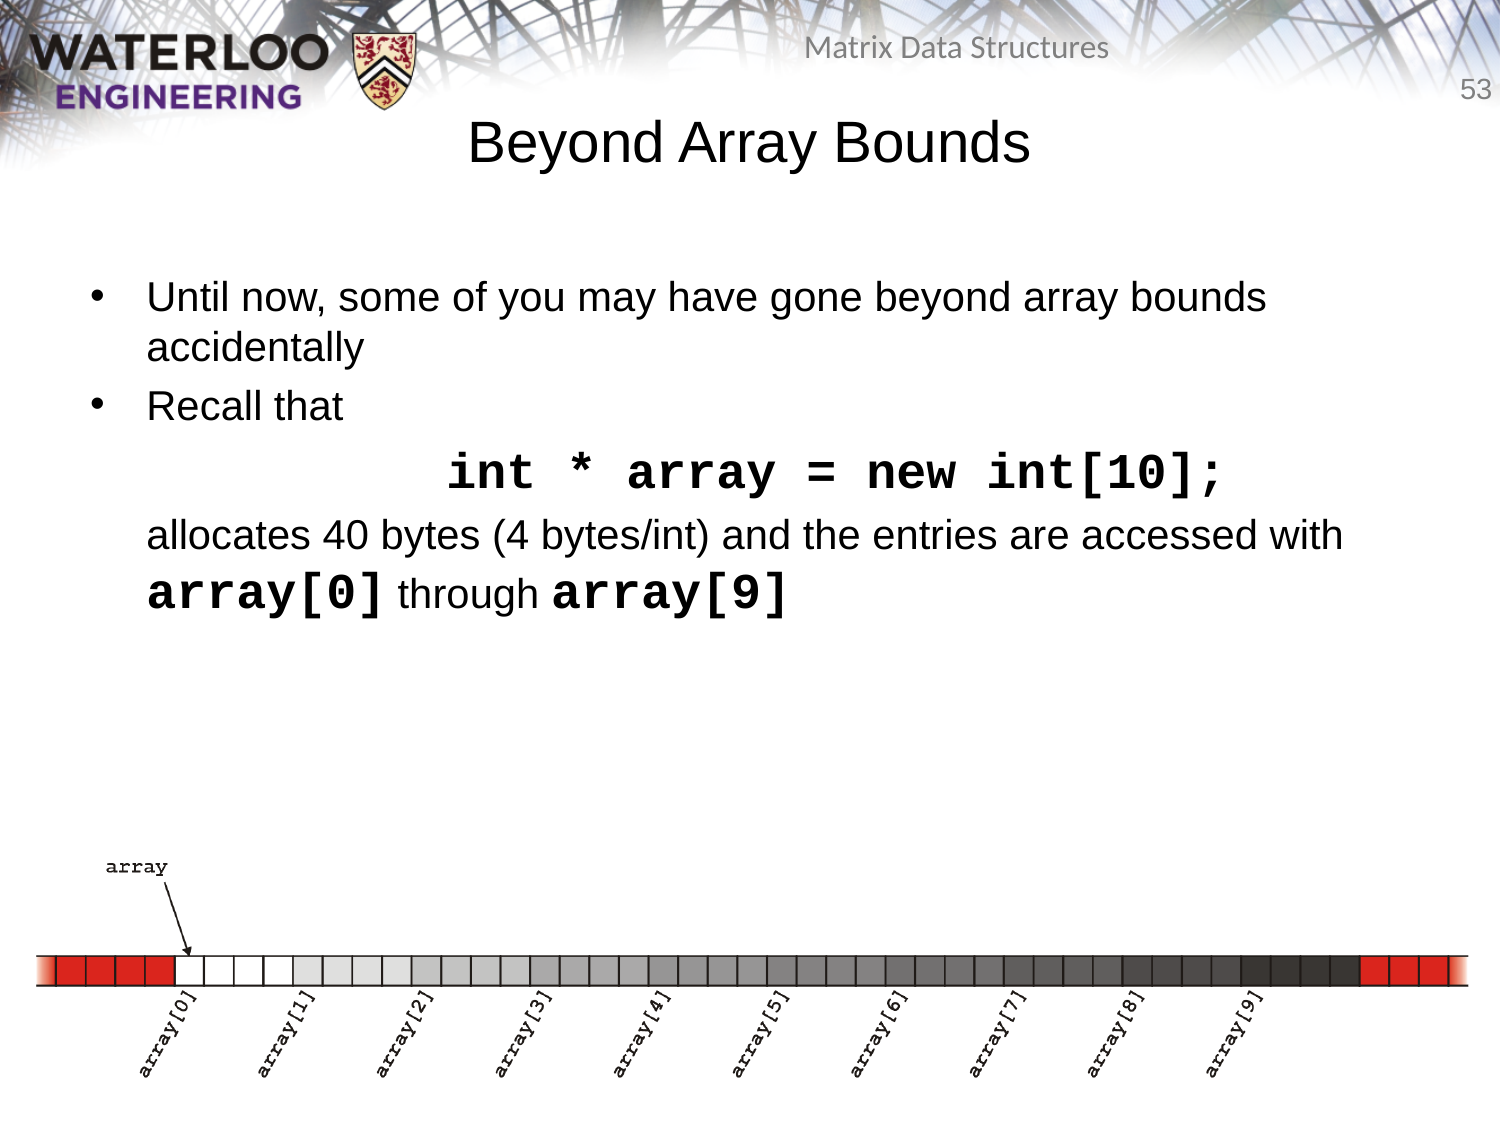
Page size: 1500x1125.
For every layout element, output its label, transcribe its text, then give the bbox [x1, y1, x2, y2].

list Until now, some of you may have gone beyond array bounds accidentally Recall that int * array = new int[10]; allocates 40 bytes (4 bytes/int) and the entries are accessed with array[0] through array[9] [74, 262, 1426, 855]
title Beyond Array Bounds [74, 44, 1426, 233]
picture [0, 0, 1500, 1125]
